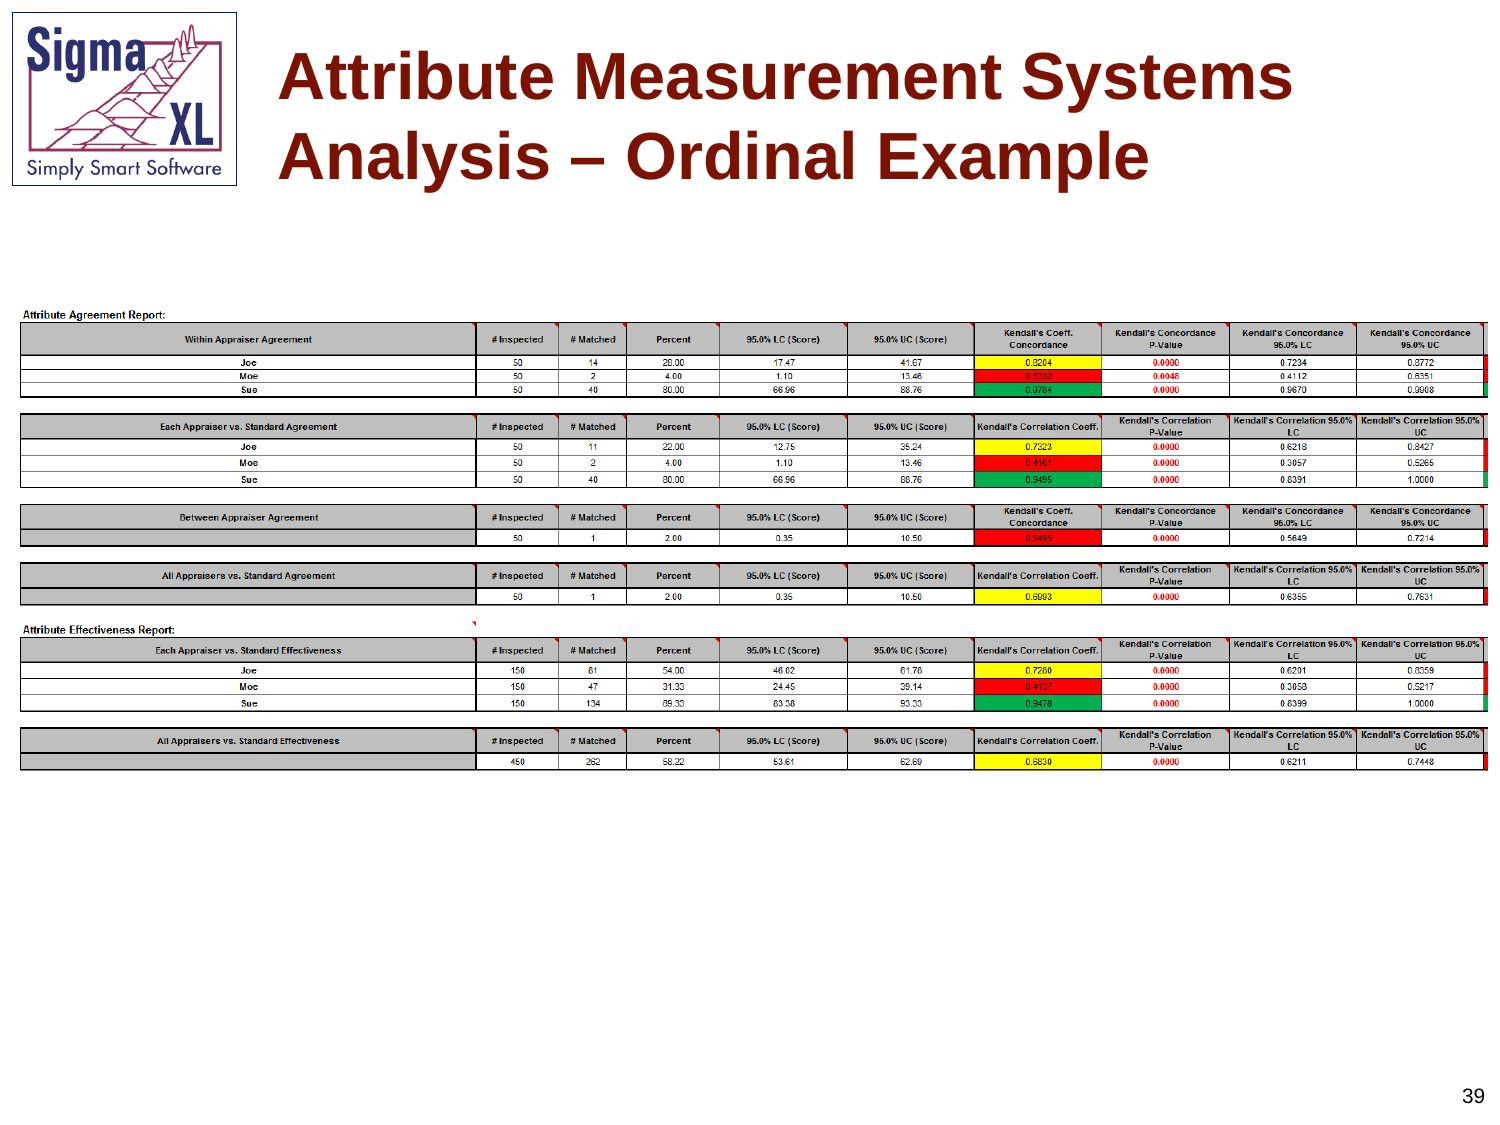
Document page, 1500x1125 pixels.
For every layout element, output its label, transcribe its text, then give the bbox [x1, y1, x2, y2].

title Attribute Measurement Systems Analysis – Ordinal Example [262, 87, 1500, 201]
slide_number 39 [1149, 1074, 1500, 1125]
picture [12, 306, 1488, 776]
picture [13, 13, 236, 185]
